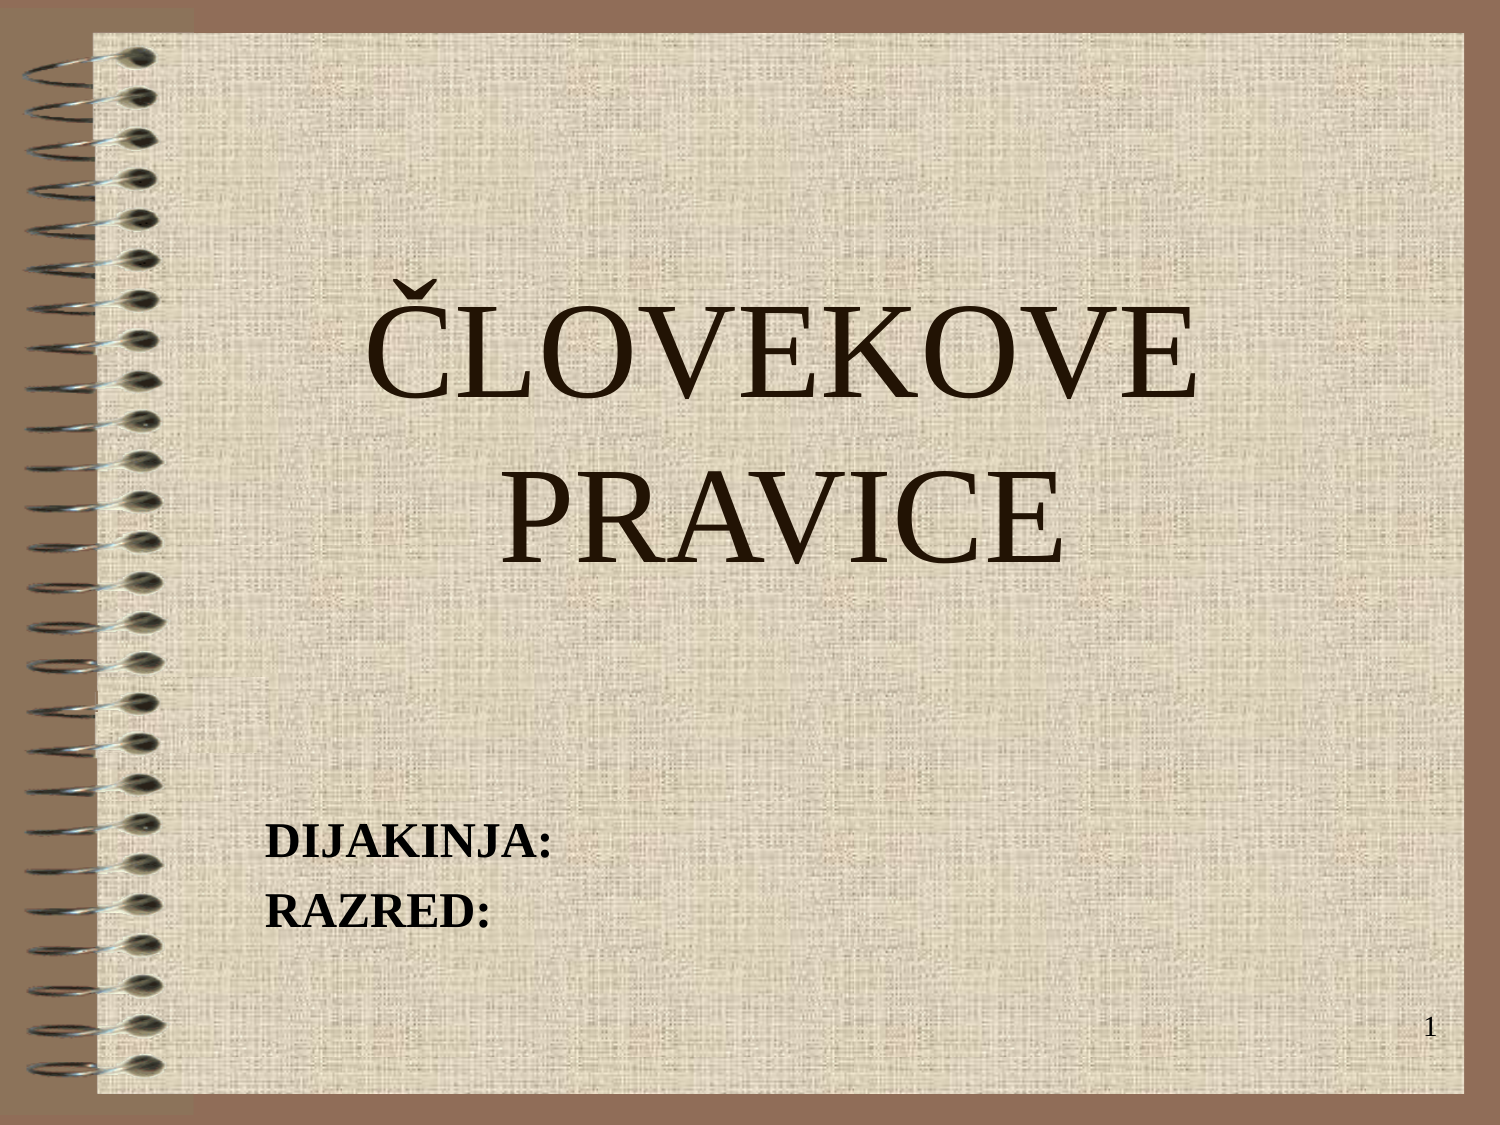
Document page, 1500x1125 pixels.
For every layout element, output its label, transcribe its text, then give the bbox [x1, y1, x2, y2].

subtitle DIJAKINJA: RAZRED: [249, 800, 1300, 1004]
title ČLOVEKOVE PRAVICE [150, 212, 1417, 638]
picture [0, 8, 1465, 1115]
slide_number 1 [1140, 999, 1453, 1075]
